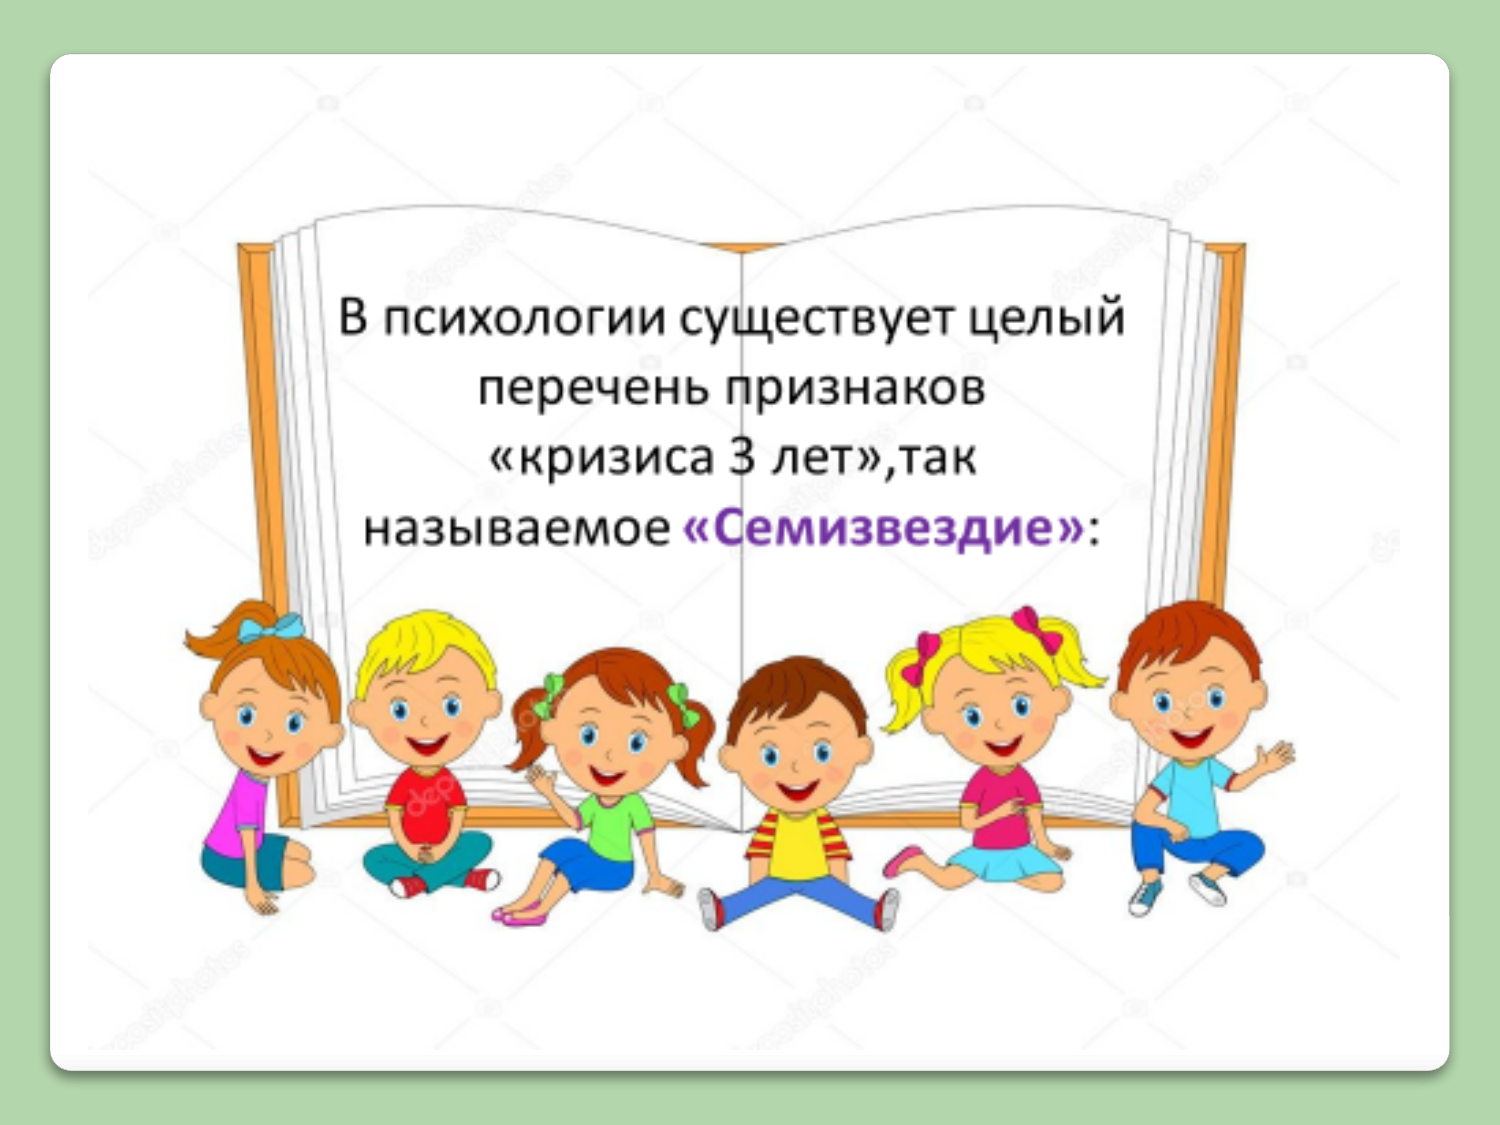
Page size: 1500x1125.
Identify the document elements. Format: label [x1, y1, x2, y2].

picture [88, 66, 1400, 1050]
